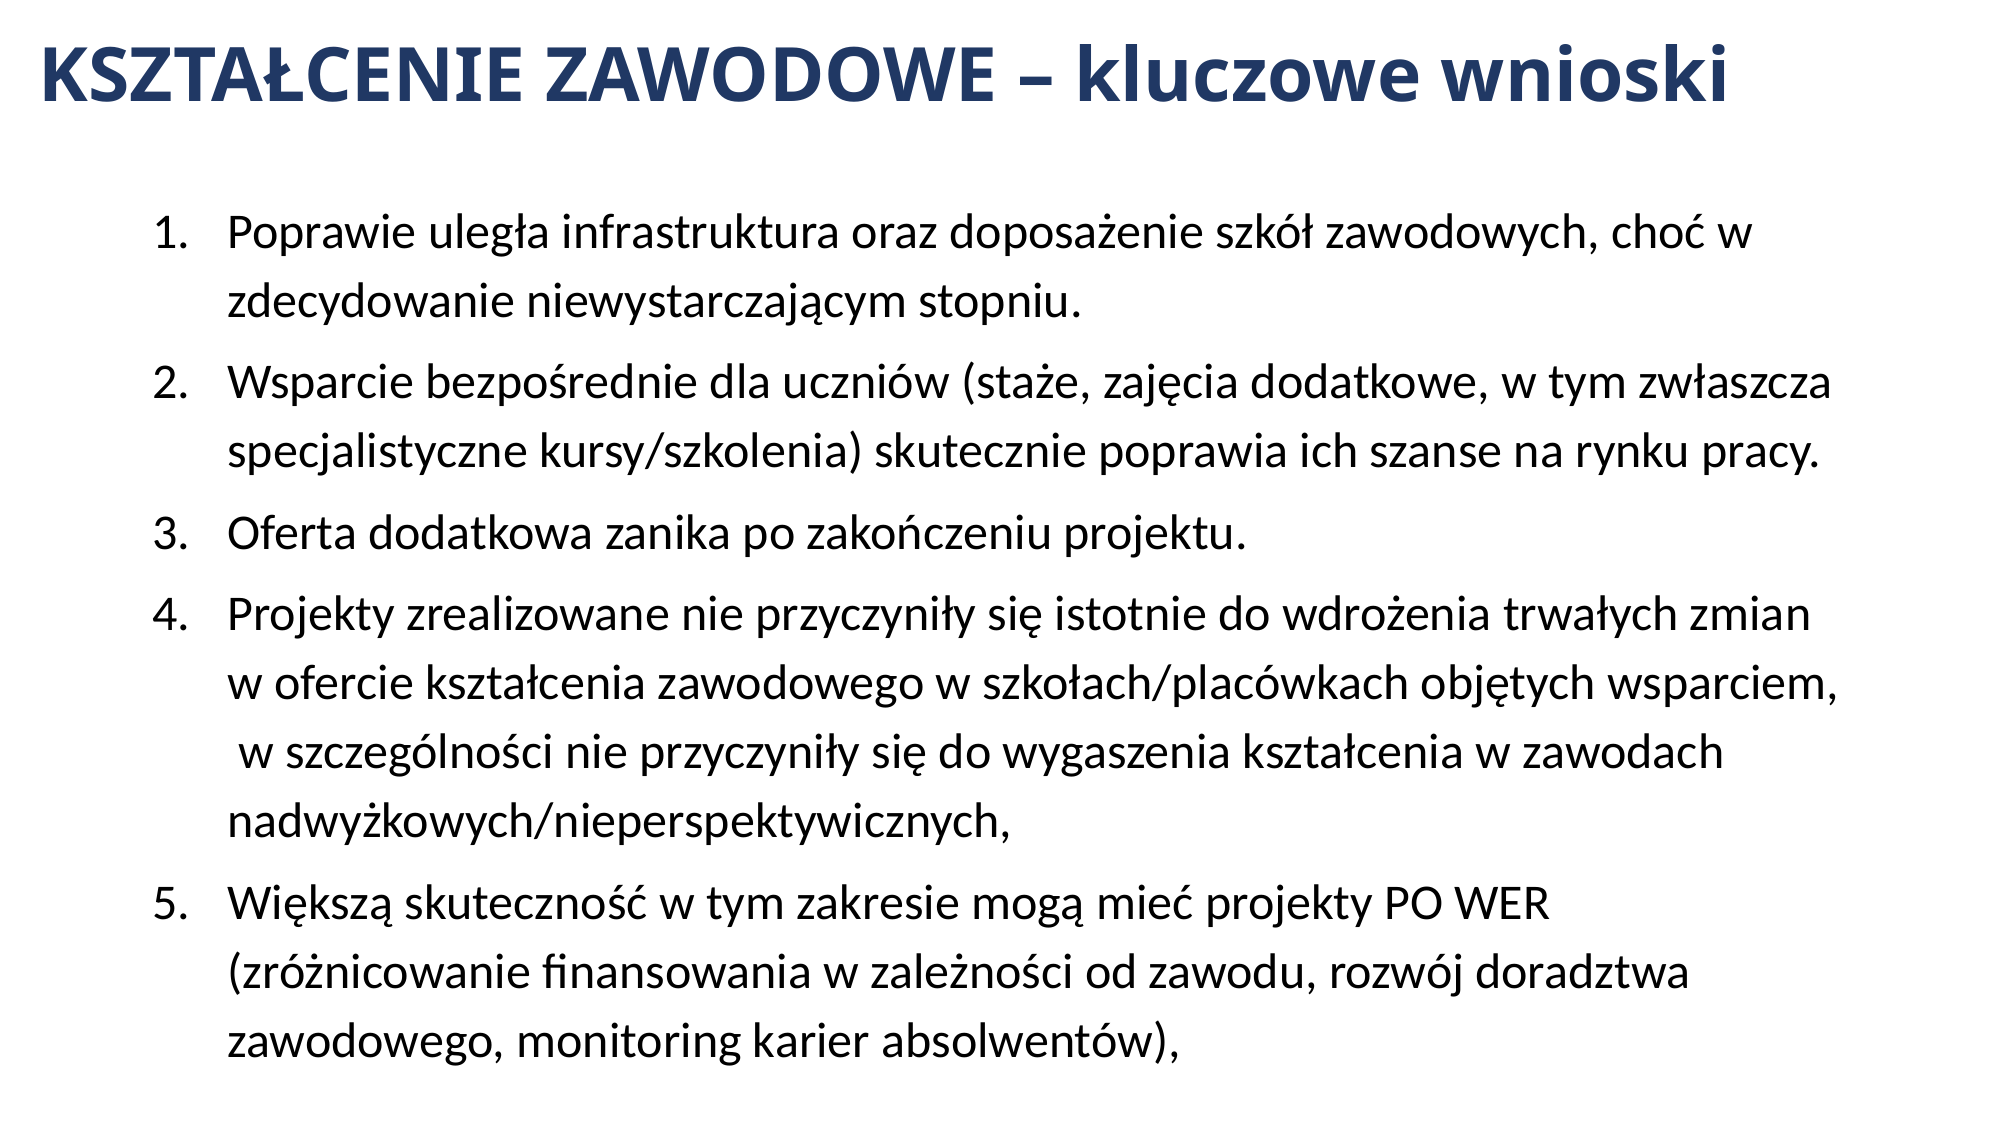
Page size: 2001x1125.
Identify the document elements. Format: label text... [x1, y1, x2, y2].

title KSZTAŁCENIE ZAWODOWE – kluczowe wnioski [23, 0, 1749, 155]
list Poprawie uległa infrastruktura oraz doposażenie szkół zawodowych, choć w zdecydowanie niewystarczającym stopniu. Wsparcie bezpośrednie dla uczniów (staże, zajęcia dodatkowe, w tym zwłaszcza specjalistyczne kursy/szkolenia) skutecznie poprawia ich szanse na rynku pracy. Oferta dodatkowa zanika po zakończeniu projektu. Projekty zrealizowane nie przyczyniły się istotnie do wdrożenia trwałych zmian w ofercie kształcenia zawodowego w szkołach/placówkach objętych wsparciem, w szczególności nie przyczyniły się do wygaszenia kształcenia w zawodach nadwyżkowych/nieperspektywicznych, Większą skuteczność w tym zakresie mogą mieć projekty PO WER (zróżnicowanie finansowania w zależności od zawodu, rozwój doradztwa zawodowego, monitoring karier absolwentów), [137, 181, 1863, 1125]
